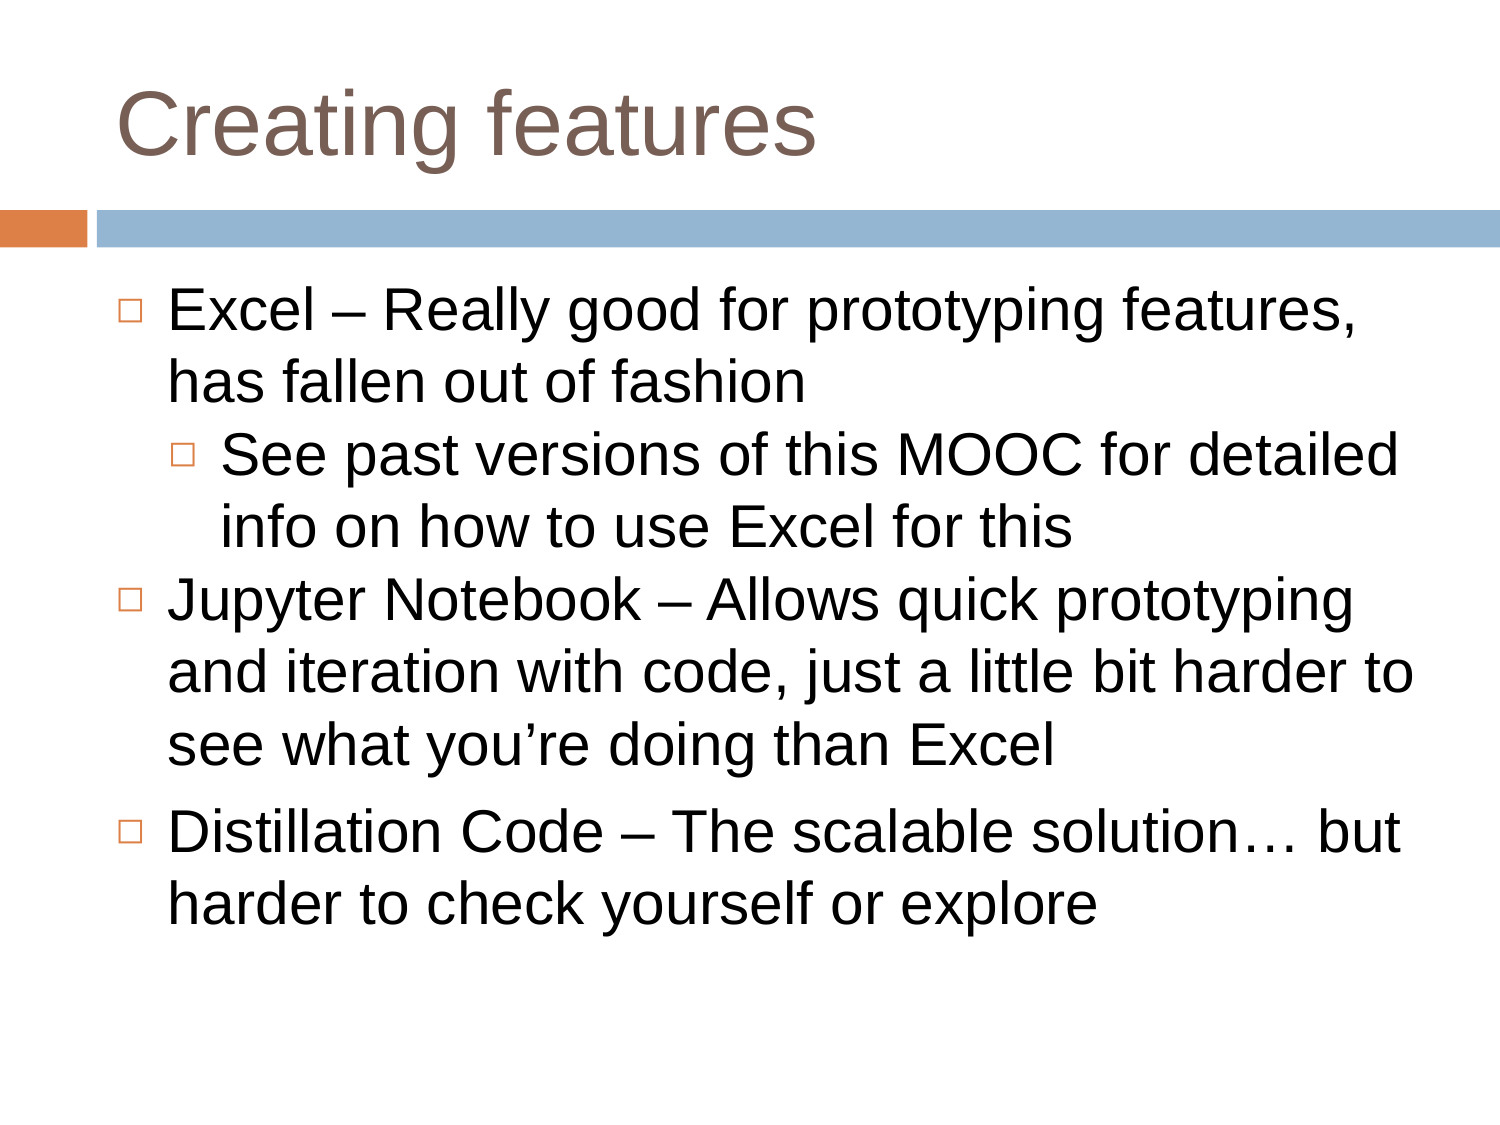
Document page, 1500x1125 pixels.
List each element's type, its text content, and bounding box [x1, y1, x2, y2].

list Excel – Really good for prototyping features, has fallen out of fashion See past versions of this MOOC for detailed info on how to use Excel for this Jupyter Notebook – Allows quick prototyping and iteration with code, just a little bit harder to see what you’re doing than Excel Distillation Code – The scalable solution… but harder to check yourself or explore [100, 262, 1438, 1000]
title Creating features [100, 37, 1438, 200]
